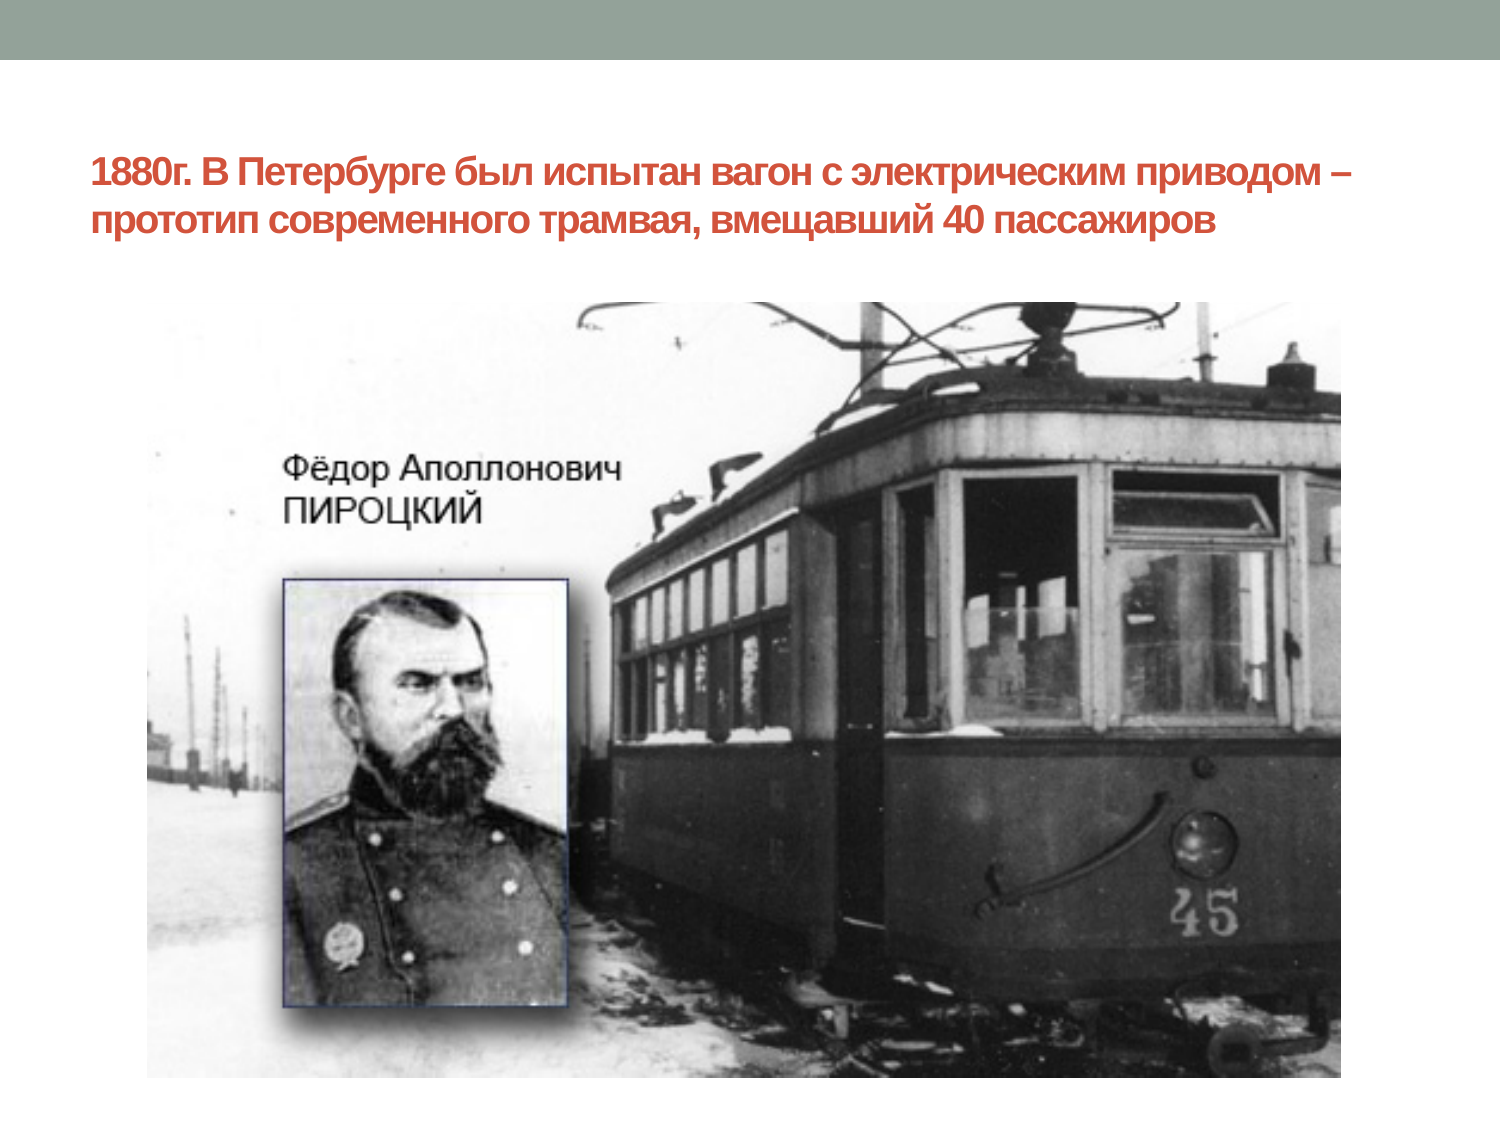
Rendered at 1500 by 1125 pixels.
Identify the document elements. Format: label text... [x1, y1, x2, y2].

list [147, 302, 1341, 1079]
title 1880г. В Петербурге был испытан вагон с электрическим приводом – прототип современного трамвая, вмещавший 40 пассажиров [75, 87, 1425, 250]
